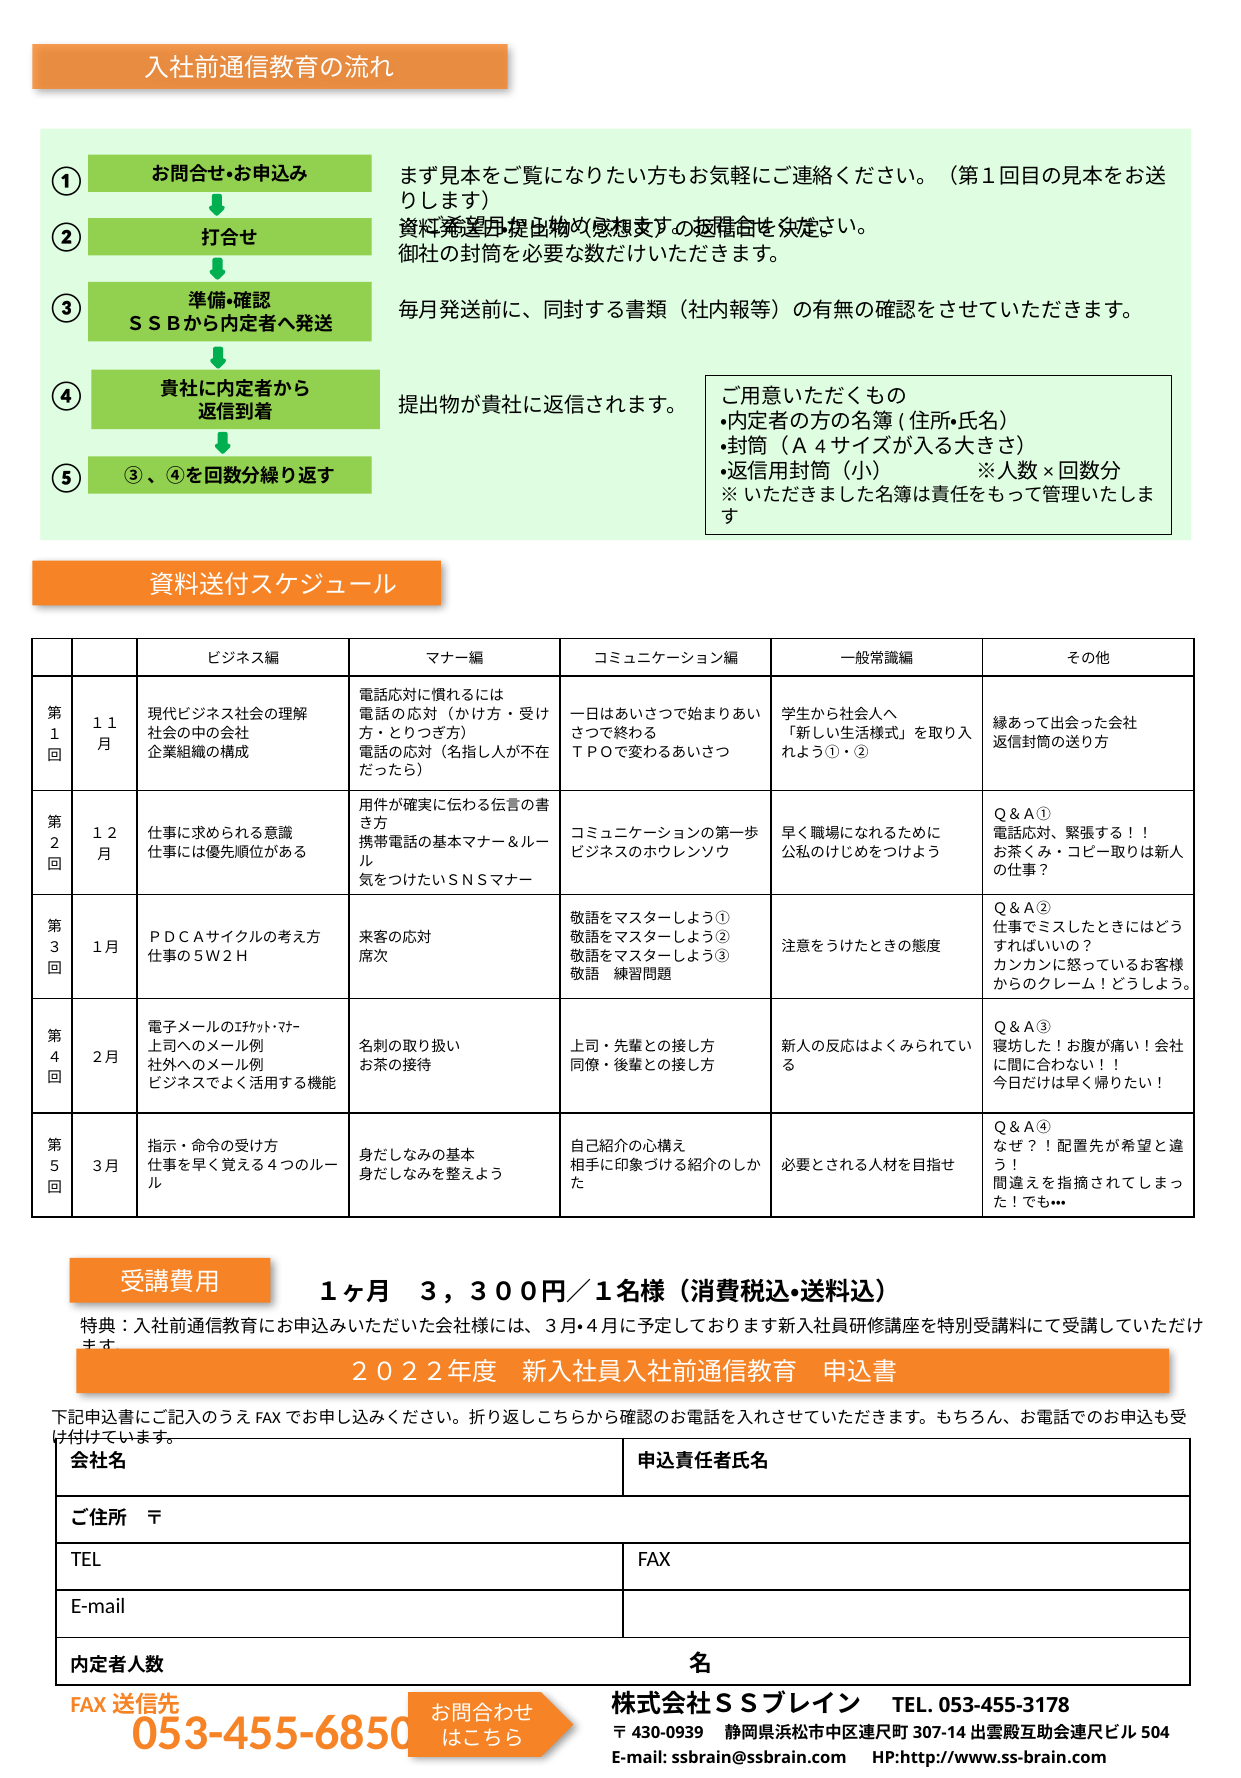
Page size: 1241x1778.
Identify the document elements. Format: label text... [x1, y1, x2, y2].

table_cell 注意をうけたときの態度 [772, 895, 982, 998]
text_box 資料発送日・提出物（感想文）の返信日を決定。 御社の封筒を必要な数だけいただきます。 [383, 208, 880, 274]
text_box 下記申込書にご記入のうえFAXでお申し込みください。折り返しこちらから確認のお電話を入れさせていただきます。もちろん、お電話でのお申込も受け付けています。 [36, 1399, 1214, 1455]
table_cell 自己紹介の心構え 相手に印象づける紹介のしかた [561, 1114, 770, 1216]
text_box [210, 346, 226, 369]
table_cell 敬語をマスターしよう① 敬語をマスターしよう② 敬語をマスターしよう③ 敬語 練習問題 [561, 895, 770, 998]
table_cell 早く職場になれるために 公私のけじめをつけよう [772, 791, 982, 894]
text_box [0, 0, 1241, 1778]
text_box ご用意いただくもの ・内定者の方の名簿(住所・氏名） ・封筒（Ａ4サイズが入る大きさ） ・返信用封筒（小） ※人数×回数分 ※いただきました名簿は責任をもって管理いたします [703, 373, 1173, 537]
table_header [33, 639, 71, 675]
table_cell 身だしなみの基本 身だしなみを整えよう [350, 1114, 559, 1216]
table_cell E-mail [57, 1591, 622, 1637]
table_cell 第３回 [33, 895, 71, 998]
text_box 準備・確認 ＳＳＢから内定者へ発送 [88, 281, 372, 342]
table_header 申込責任者氏名 [624, 1439, 1189, 1495]
text_box まず見本をご覧になりたい方もお気軽にご連絡ください。（第１回目の見本をお送りします） ※ご希望月から始められます。お問合せください。 [383, 154, 1196, 245]
table_cell 指示・命令の受け方 仕事を早く覚える４つのルール [138, 1114, 348, 1216]
text_box 打合せ [88, 218, 372, 256]
table_header その他 [983, 639, 1193, 675]
table_cell 用件が確実に伝わる伝言の書き方 携帯電話の基本マナー＆ルール 気をつけたいＳＮＳマナー [350, 791, 559, 894]
table_header コミュニケーション編 [561, 639, 770, 675]
table_cell 上司・先輩との接し方 同僚・後輩との接し方 [561, 999, 770, 1112]
table_cell 必要とされる人材を目指せ [772, 1114, 982, 1216]
table_cell 名刺の取り扱い お茶の接待 [350, 999, 559, 1112]
text_box ④ [32, 369, 92, 419]
table_cell FAX [624, 1544, 1189, 1589]
table_header 一般常識編 [772, 639, 982, 675]
table_cell ２月 [73, 999, 136, 1112]
text_box [209, 257, 226, 280]
text_box FAX送信先 053-455-6850 [55, 1668, 435, 1767]
text_box [214, 431, 231, 454]
text_box 提出物が貴社に返信されます。 [383, 384, 775, 425]
text_box 資料送付スケジュール [32, 560, 441, 606]
text_box お問合わせはこちら [408, 1692, 574, 1757]
table_cell 縁あって出会った会社 返信封筒の送り方 [983, 677, 1193, 790]
table_cell 第４回 [33, 999, 71, 1112]
text_box 受講費用 [69, 1257, 271, 1303]
text_box [38, 127, 1193, 542]
text_box 特典：入社前通信教育にお申込みいただいた会社様には、３月・４月に予定しております新入社員研修講座を特別受講料にて受講していただけます。 [66, 1306, 1236, 1365]
text_box お問合せ・お申込み [92, 154, 372, 192]
table_cell 来客の応対 席次 [350, 895, 559, 998]
text_box 貴社に内定者から 返信到着 [91, 369, 380, 430]
table_cell コミュニケーションの第一歩 ビジネスのホウレンソウ [561, 791, 770, 894]
text_box 株式会社ＳＳブレイン TEL. 053-455-3178 〒430-0939 静岡県浜松市中区連尺町307‐14出雲殿互助会連尺ビル504 E-mail: ssbrain@ssbrain.com HP:http://www.ss-brain.com [596, 1684, 1202, 1775]
table_cell １１月 [73, 677, 136, 790]
table_cell [624, 1591, 1189, 1637]
text_box ２０２２年度 新入社員入社前通信教育 申込書 [76, 1348, 1170, 1394]
table_cell 一日はあいさつで始まりあいさつで終わる ＴＰＯで変わるあいさつ [561, 677, 770, 790]
table_cell 第２回 [33, 791, 71, 894]
text_box ① [32, 154, 92, 204]
table_cell Ｑ＆Ａ④ なぜ？！配置先が希望と違う！ 間違えを指摘されてしまった！でも・・・ [983, 1114, 1193, 1216]
text_box ⑤ [32, 451, 110, 501]
table_cell 内定者人数 名 [57, 1638, 1189, 1684]
table_cell 現代ビジネス社会の理解 社会の中の会社 企業組織の構成 [138, 677, 348, 790]
table_cell 電子メールのｴﾁｹｯﾄ･ﾏﾅｰ 上司へのメール例 社外へのメール例 ビジネスでよく活用する機能 [138, 999, 348, 1112]
table_cell 仕事に求められる意識 仕事には優先順位がある [138, 791, 348, 894]
text_box 入社前通信教育の流れ [32, 44, 508, 89]
table_cell １２月 [73, 791, 136, 894]
table_cell ３月 [73, 1114, 136, 1216]
table_cell ご住所 〒 [57, 1497, 1189, 1542]
text_box ② [32, 210, 68, 260]
table_cell TEL [57, 1544, 622, 1589]
table_cell 第５回 [33, 1114, 71, 1216]
table_cell 学生から社会人へ 「新しい生活様式」を取り入れよう①・② [772, 677, 982, 790]
table_cell Ｑ＆Ａ① 電話応対、緊張する！！ お茶くみ・コピー取りは新人の仕事？ [983, 791, 1193, 894]
table_cell 電話応対に慣れるには 電話の応対（かけ方・受け方・とりつぎ方） 電話の応対（名指し人が不在だったら） [350, 677, 559, 790]
table_header マナー編 [350, 639, 559, 675]
text_box ③、④を回数分繰り返す [110, 456, 372, 494]
table_cell １月 [73, 895, 136, 998]
table_header 会社名 [57, 1439, 622, 1495]
text_box １ヶ月 ３，３００円／１名様（消費税込・送料込） [301, 1268, 927, 1306]
text_box 毎月発送前に、同封する書類（社内報等）の有無の確認をさせていただきます。 [383, 289, 1157, 330]
text_box [209, 193, 225, 216]
table_cell ＰＤＣＡサイクルの考え方 仕事の５Ｗ２Ｈ [138, 895, 348, 998]
table_cell 新人の反応はよくみられている [772, 999, 982, 1112]
table_cell Ｑ＆Ａ③ 寝坊した！お腹が痛い！会社に間に合わない！！ 今日だけは早く帰りたい！ [983, 999, 1193, 1112]
table_cell Ｑ＆Ａ② 仕事でミスしたときにはどうすればいいの？ カンカンに怒っているお客様からのクレーム！どうしよう。 [983, 895, 1193, 998]
table_cell 第１回 [33, 677, 71, 790]
table_header ビジネス編 [138, 639, 348, 675]
text_box ③ [32, 281, 85, 331]
table_header [73, 639, 136, 675]
